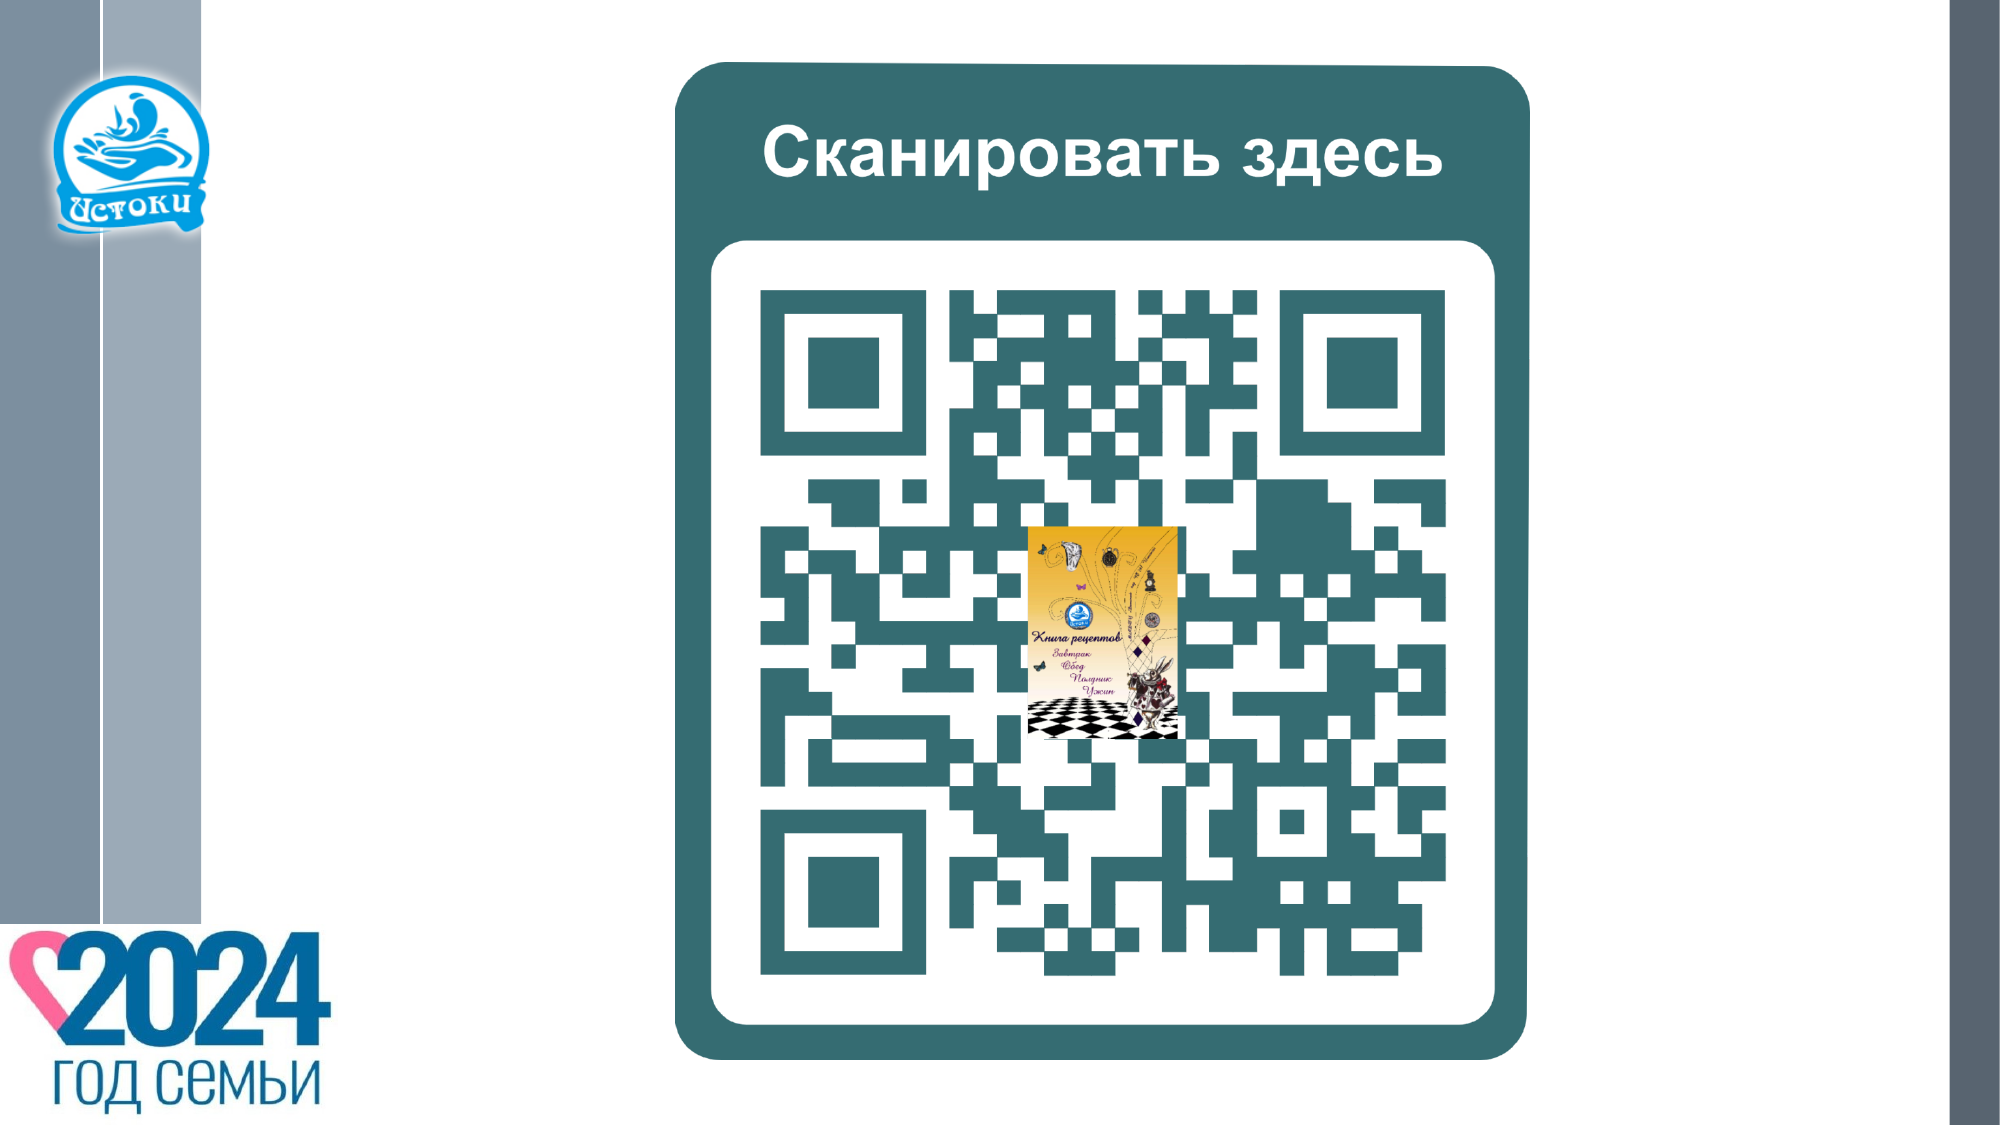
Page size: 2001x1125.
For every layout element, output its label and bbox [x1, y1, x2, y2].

picture [37, 62, 226, 251]
picture [674, 62, 1530, 1060]
picture [0, 924, 338, 1125]
